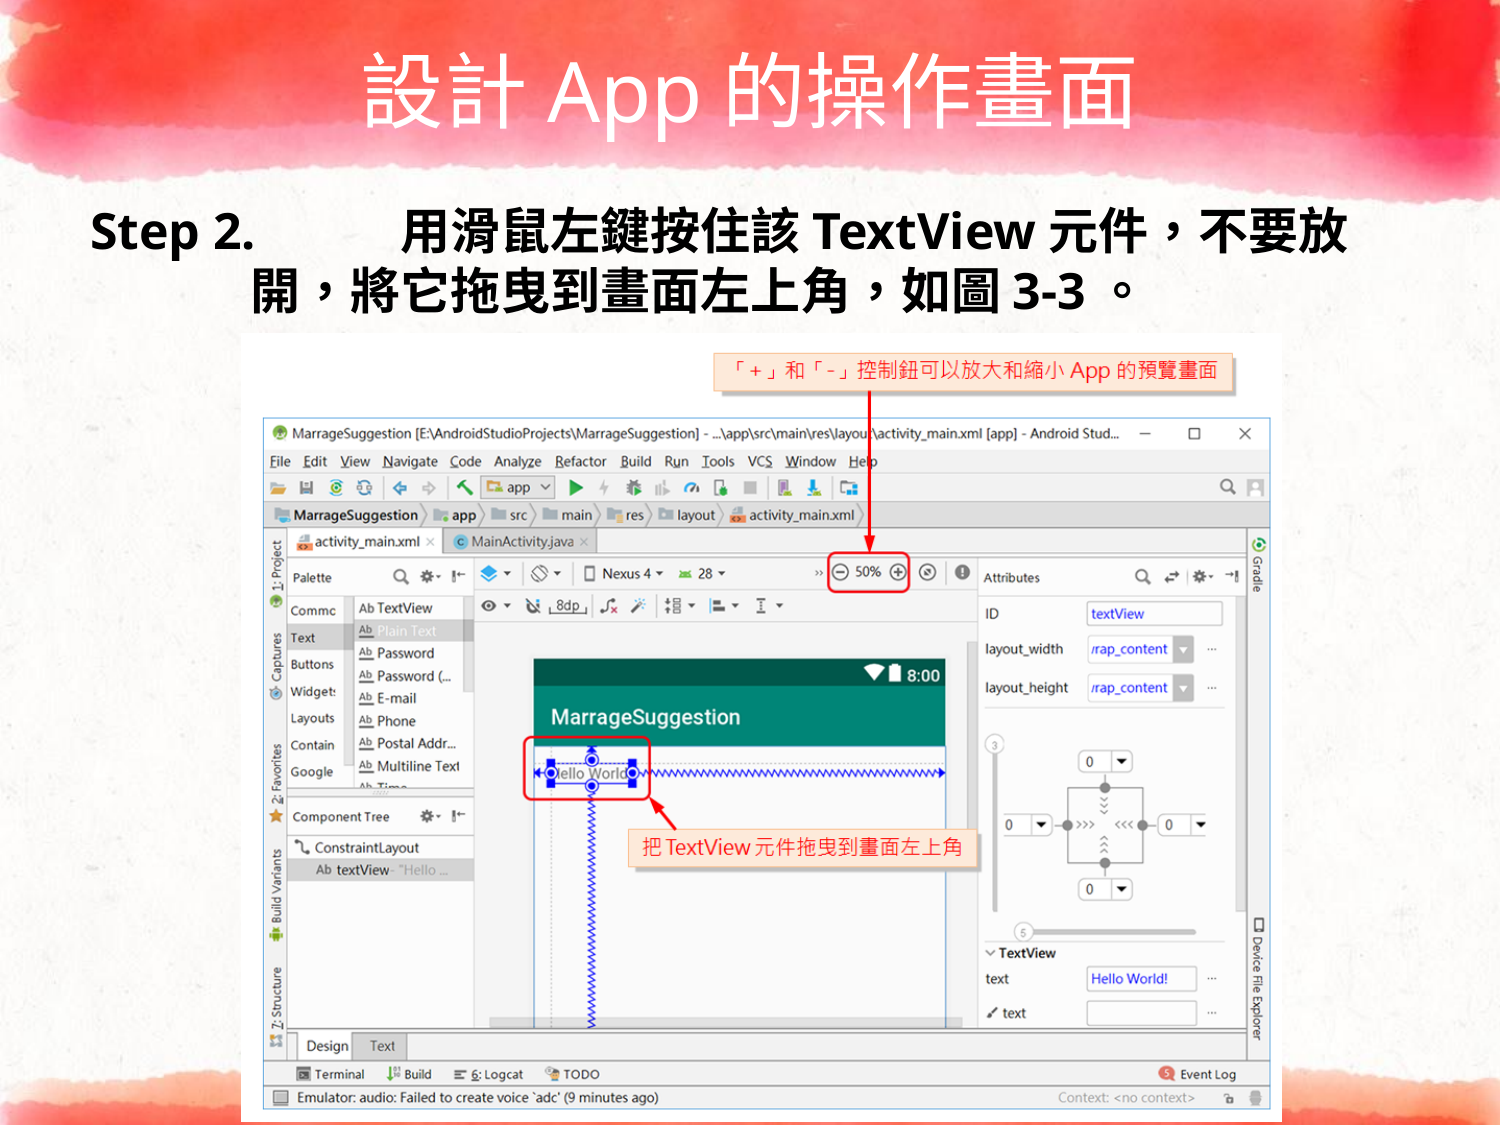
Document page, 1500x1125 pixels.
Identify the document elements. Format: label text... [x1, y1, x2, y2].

text_box Step 2. 用滑鼠左鍵按住該TextView元件，不要放開，將它拖曳到畫面左上角，如圖3-3。 [75, 184, 1459, 965]
picture [0, 183, 1500, 1125]
title 設計App的操作畫面 [0, 0, 1500, 183]
